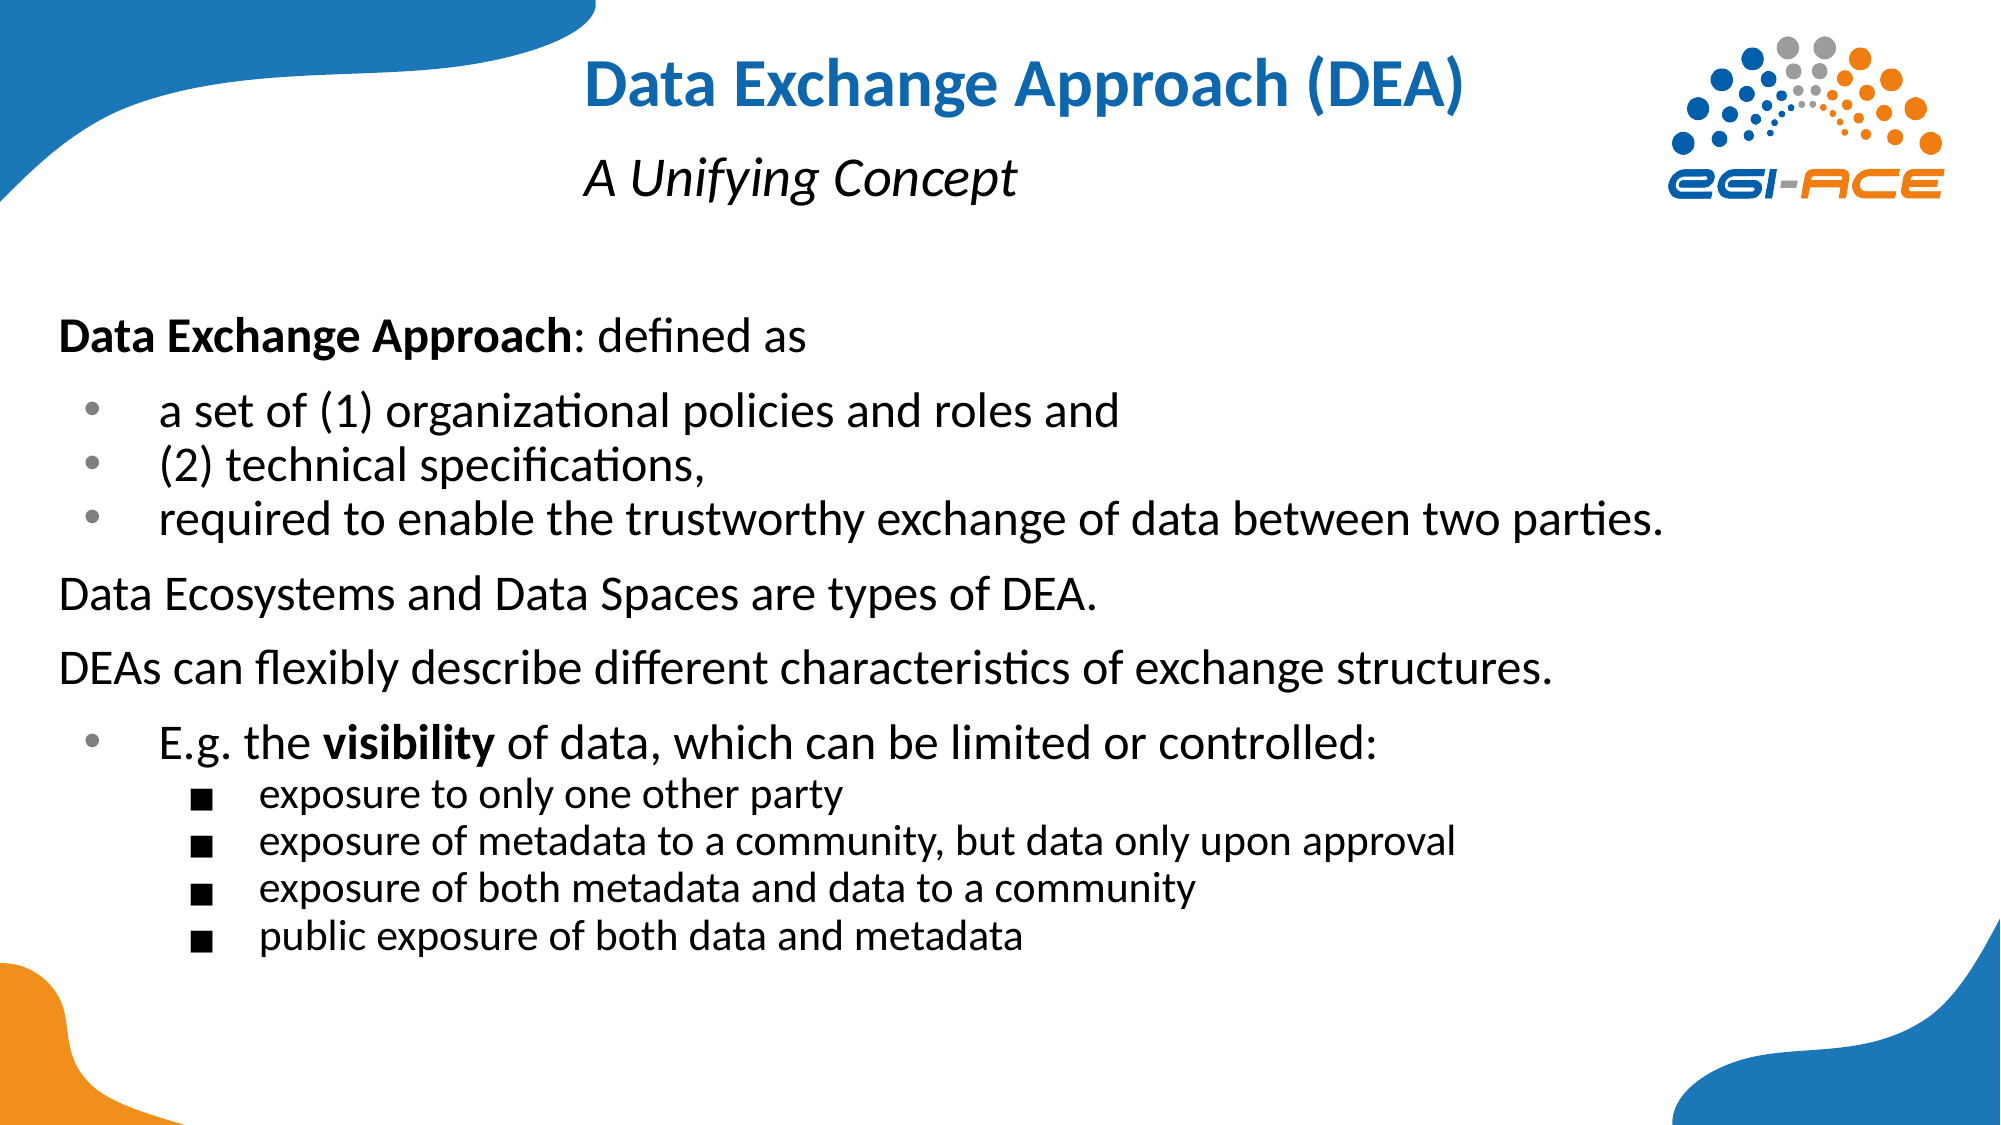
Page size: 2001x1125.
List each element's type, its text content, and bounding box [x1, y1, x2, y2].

subtitle A Unifying Concept [564, 137, 2000, 810]
list Data Exchange Approach: defined as a set of (1) organizational policies and roles and (2) technical specifications, required to enable the trustworthy exchange of data between two parties. Data Ecosystems and Data Spaces are types of DEA. DEAs can flexibly describe different characteristics of exchange structures. E.g. the visibility of data, which can be limited or controlled: exposure to only one other party exposure of metadata to a community, but data only upon approval exposure of both metadata and data to a community public exposure of both data and metadata [38, 299, 2000, 999]
title Data Exchange Approach (DEA) [564, 36, 2000, 112]
picture [1668, 112, 1945, 137]
